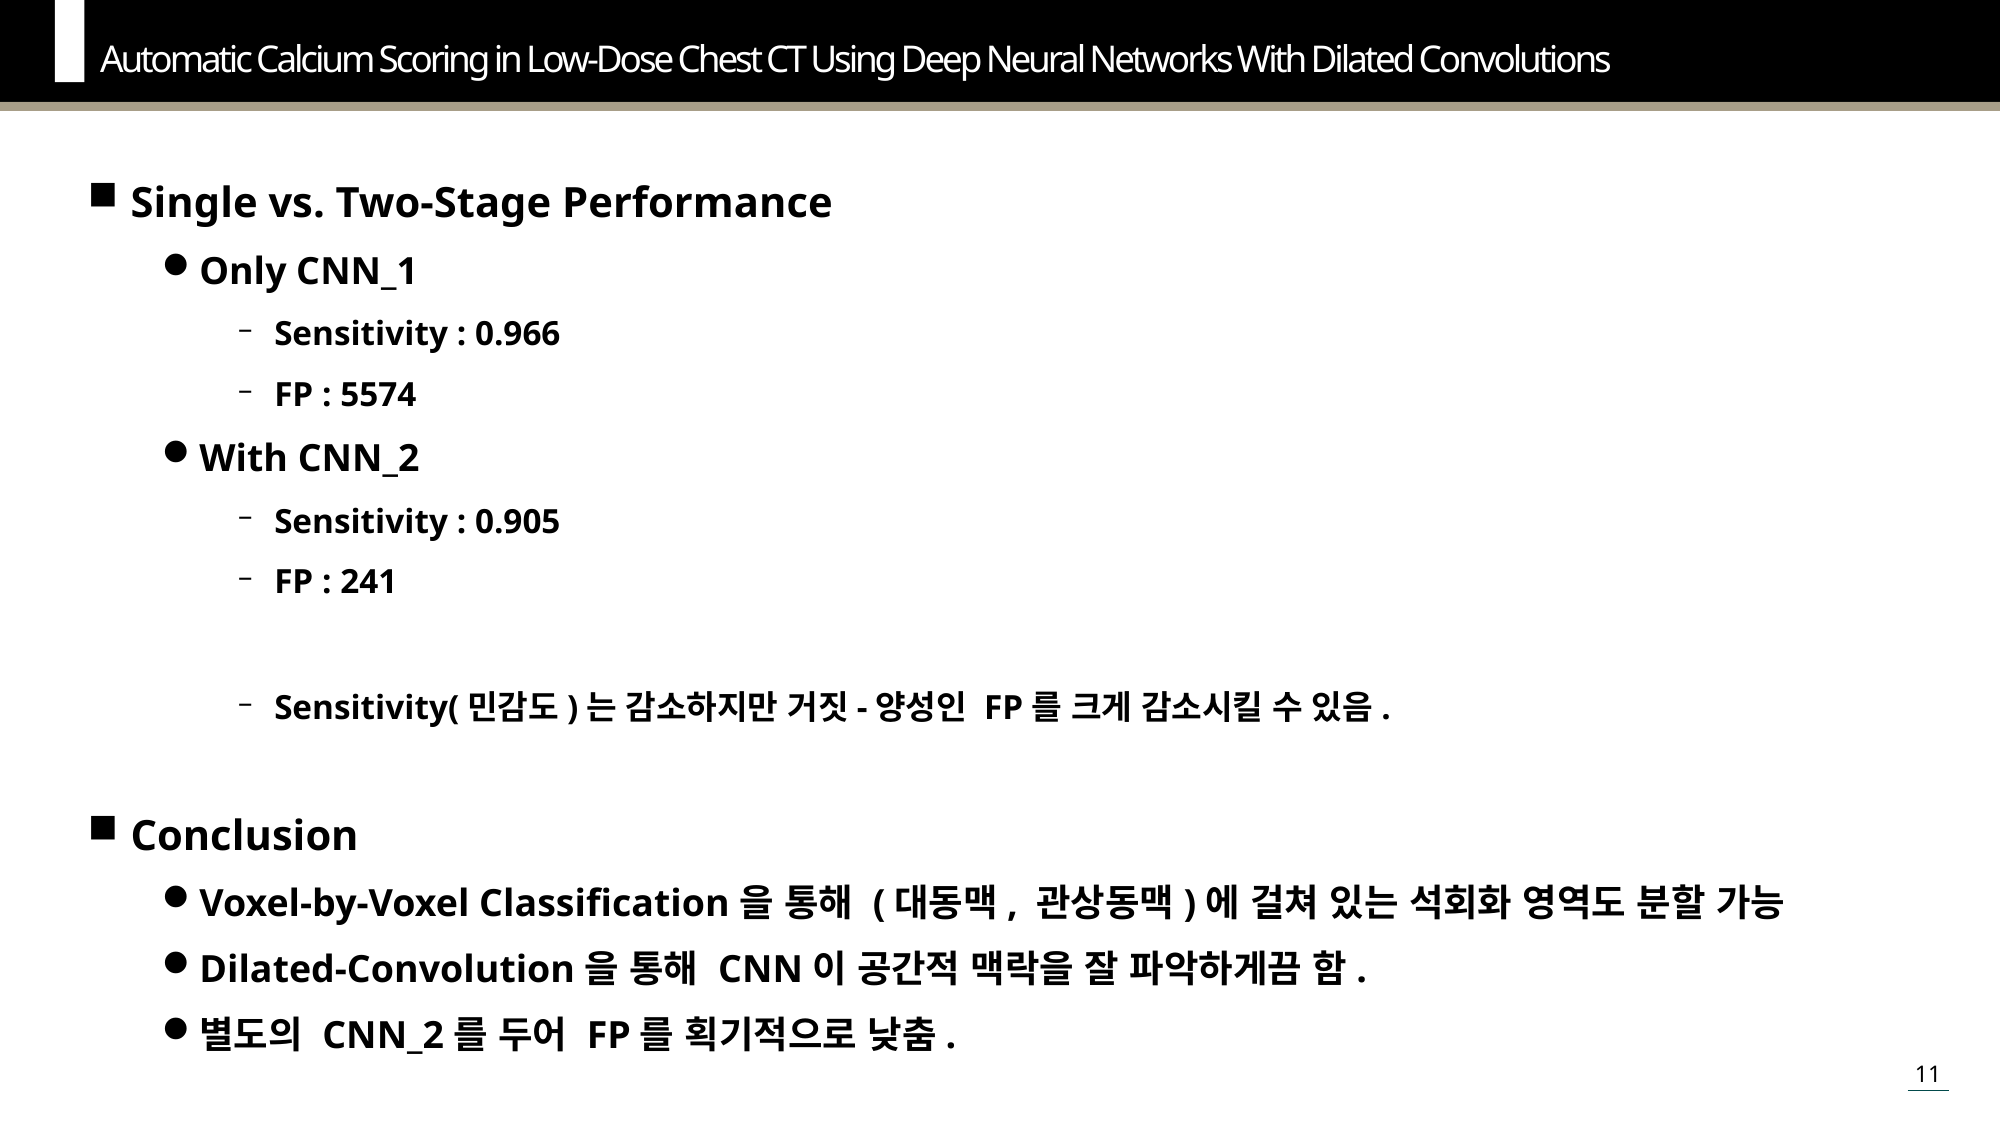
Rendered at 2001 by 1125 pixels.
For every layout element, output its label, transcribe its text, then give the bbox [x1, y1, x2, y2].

list Automatic Calcium Scoring in Low-Dose Chest CT Using Deep Neural Networks With Dilated Convolutions [85, 0, 1946, 103]
picture [0, 0, 2000, 111]
